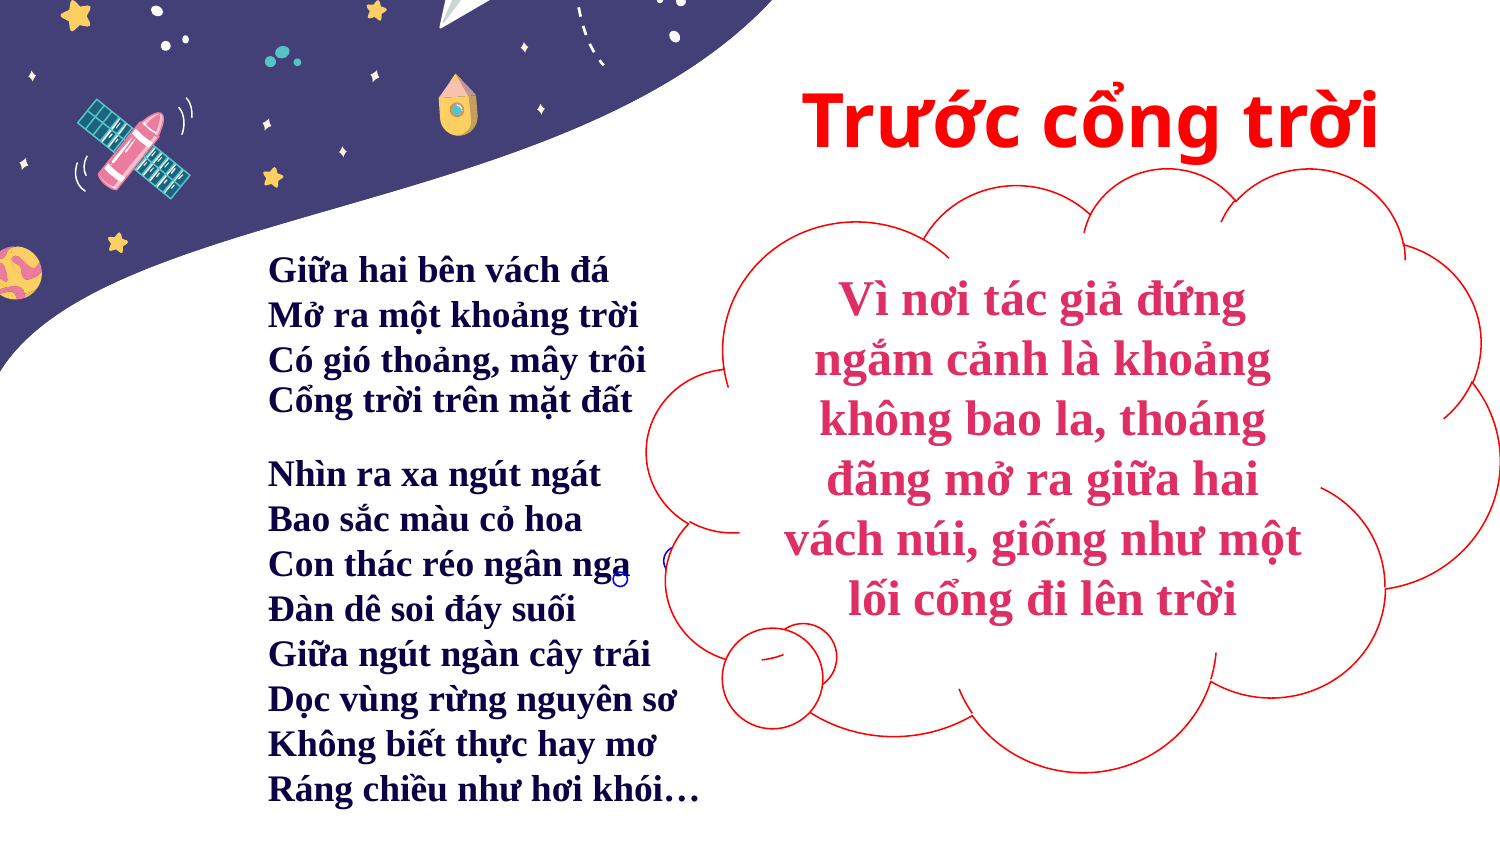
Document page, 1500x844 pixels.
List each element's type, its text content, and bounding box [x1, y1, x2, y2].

text_box Giữa hai bên vách đá Mở ra một khoảng trời Có gió thoảng, mây trôi Cổng trời trên mặt đất Nhìn ra xa ngút ngát Bao sắc màu cỏ hoa Con thác réo ngân nga Đàn dê soi đáy suối Giữa ngút ngàn cây trái Dọc vùng rừng nguyên sơ Không biết thực hay mơ Ráng chiều như hơi khói… [253, 237, 769, 810]
text_box Vì nơi tác giả đứng ngắm cảnh là khoảng không bao la, thoáng đãng mở ra giữa hai vách núi, giống như một lối cổng đi lên trời [646, 168, 1500, 773]
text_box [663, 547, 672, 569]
title Trước cổng trời [750, 72, 1382, 167]
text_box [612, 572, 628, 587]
